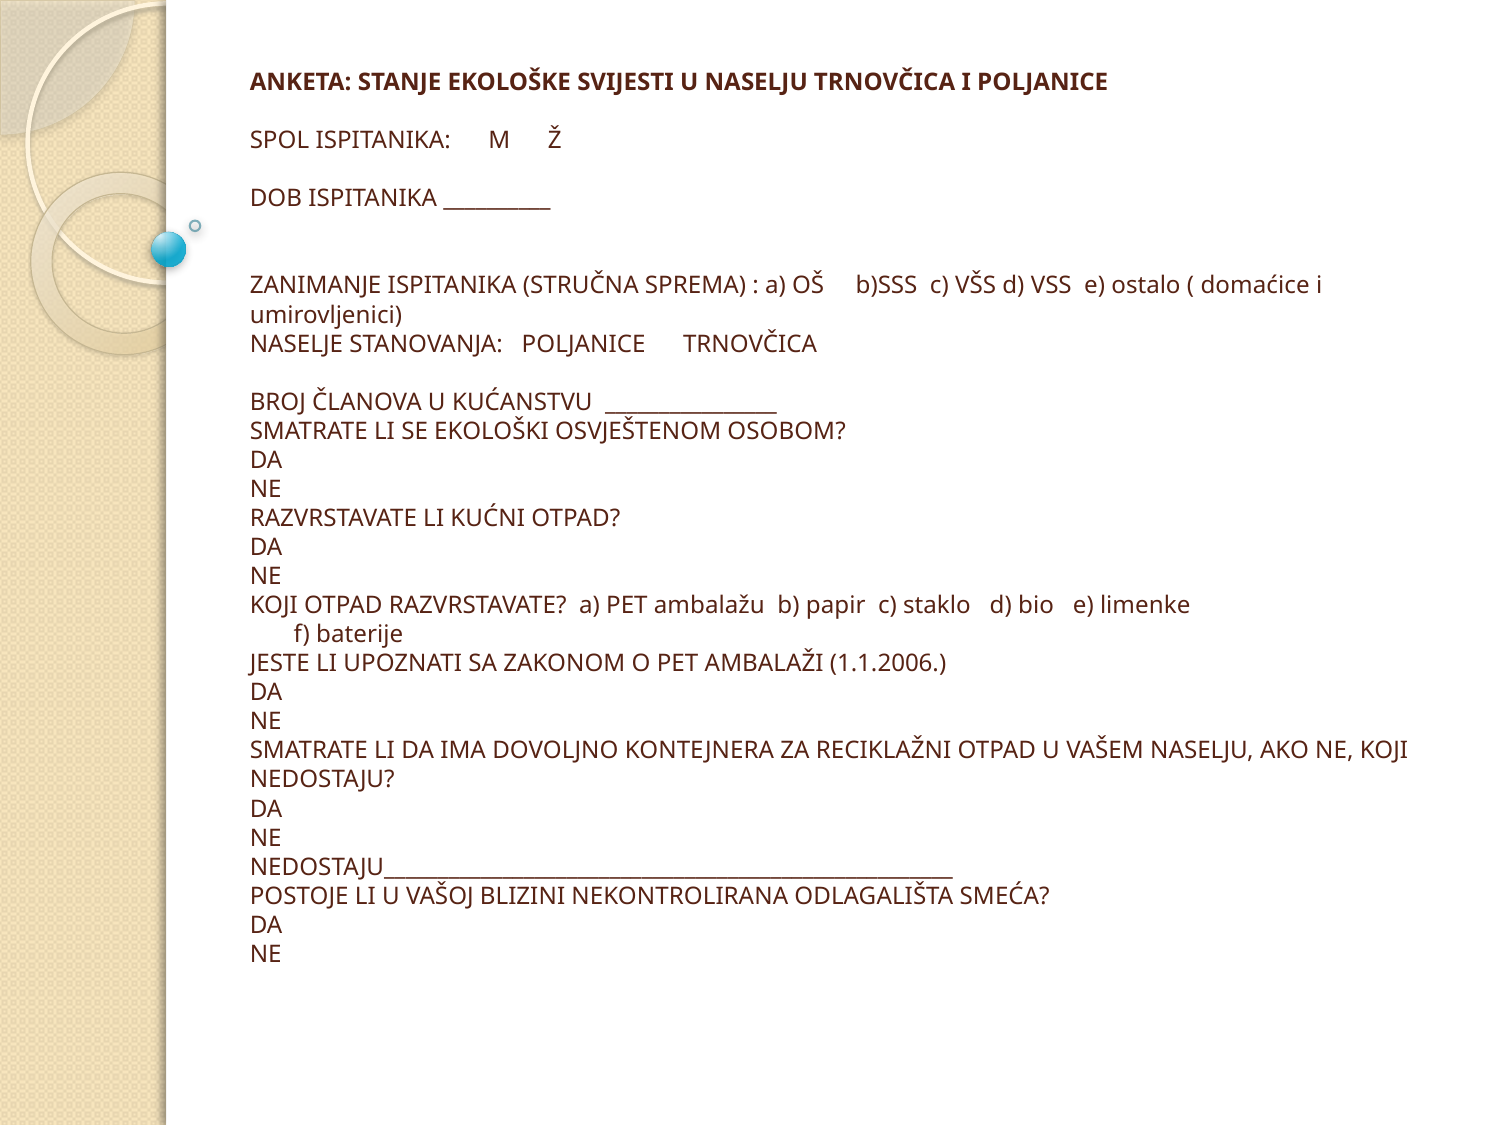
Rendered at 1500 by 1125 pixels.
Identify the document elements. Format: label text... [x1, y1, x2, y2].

title ANKETA: STANJE EKOLOŠKE SVIJESTI U NASELJU TRNOVČICA I POLJANICE SPOL ISPITANIKA: M Ž DOB ISPITANIKA __________ ZANIMANJE ISPITANIKA (STRUČNA SPREMA) : a) OŠ b)SSS c) VŠS d) VSS e) ostalo ( domaćice i umirovljenici) NASELJE STANOVANJA: POLJANICE TRNOVČICA BROJ ČLANOVA U KUĆANSTVU ________________ SMATRATE LI SE EKOLOŠKI OSVJEŠTENOM OSOBOM? DA NE RAZVRSTAVATE LI KUĆNI OTPAD? DA NE KOJI OTPAD RAZVRSTAVATE? a) PET ambalažu b) papir c) staklo d) bio e) limenke f) baterije JESTE LI UPOZNATI SA ZAKONOM O PET AMBALAŽI (1.1.2006.) DA NE SMATRATE LI DA IMA DOVOLJNO KONTEJNERA ZA RECIKLAŽNI OTPAD U VAŠEM NASELJU, AKO NE, KOJI NEDOSTAJU? DA NE NEDOSTAJU_____________________________________________________ POSTOJE LI U VAŠOJ BLIZINI NEKONTROLIRANA ODLAGALIŠTA SMEĆA? DA NE [234, 59, 1450, 1008]
